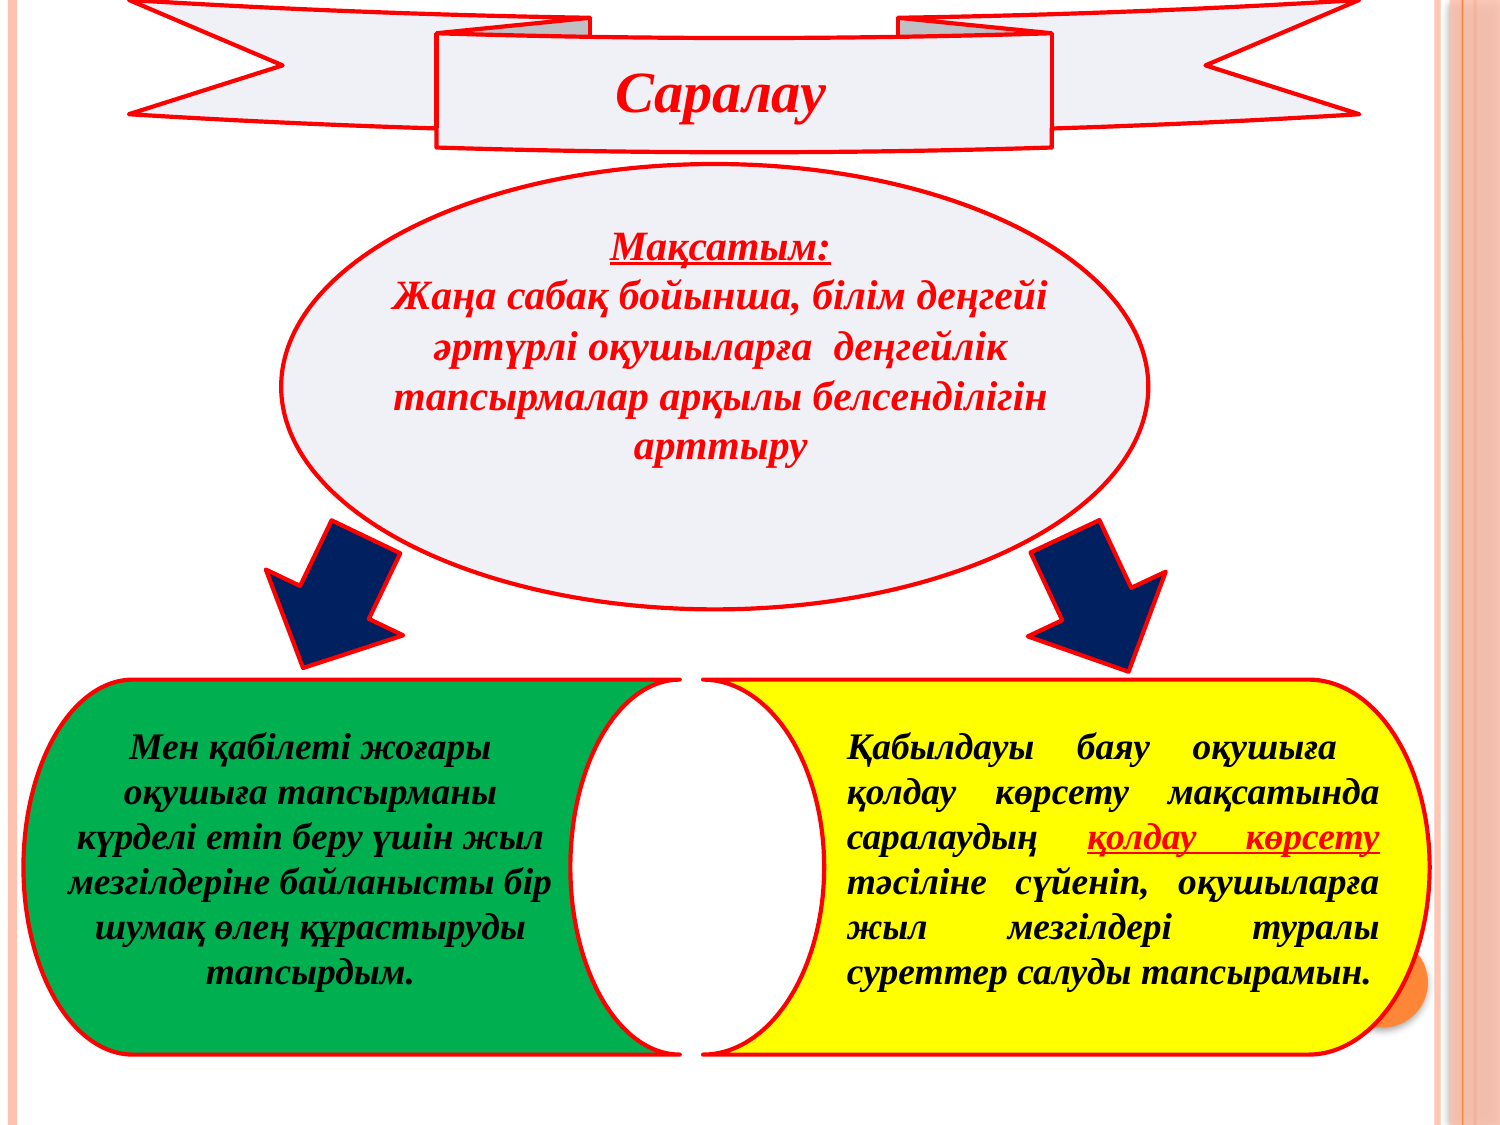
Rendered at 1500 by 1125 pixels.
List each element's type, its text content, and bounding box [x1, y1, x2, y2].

text_box [21, 748, 46, 987]
text_box [263, 521, 406, 671]
text_box [1025, 521, 1168, 674]
text_box [700, 677, 1432, 1057]
text_box [365, 521, 1065, 612]
text_box [66, 677, 682, 827]
text_box [126, 0, 1362, 155]
text_box [445, 161, 985, 210]
text_box [279, 296, 316, 478]
text_box Мақсатым: Жаңа сабақ бойынша, білім деңгейі әртүрлі оқушыларға деңгейлік тапсырмалар арқылы белсенділігін арттыру [316, 210, 1125, 521]
text_box [86, 907, 682, 1057]
text_box Мен қабілеті жоғары оқушыға тапсырманы күрделі етіп беру үшін жыл мезгілдеріне байланысты бір шумақ өлең құрастыруды тапсырдым. [46, 714, 575, 1040]
text_box Қабылдауы баяу оқушыға қолдау көрсету мақсатында саралаудың қолдау көрсету тәсіліне сүйеніп, оқушыларға жыл мезгілдері туралы суреттер салуды тапсырамын. [832, 714, 1395, 1000]
text_box Саралау [433, 46, 1008, 132]
text_box [1125, 310, 1151, 463]
